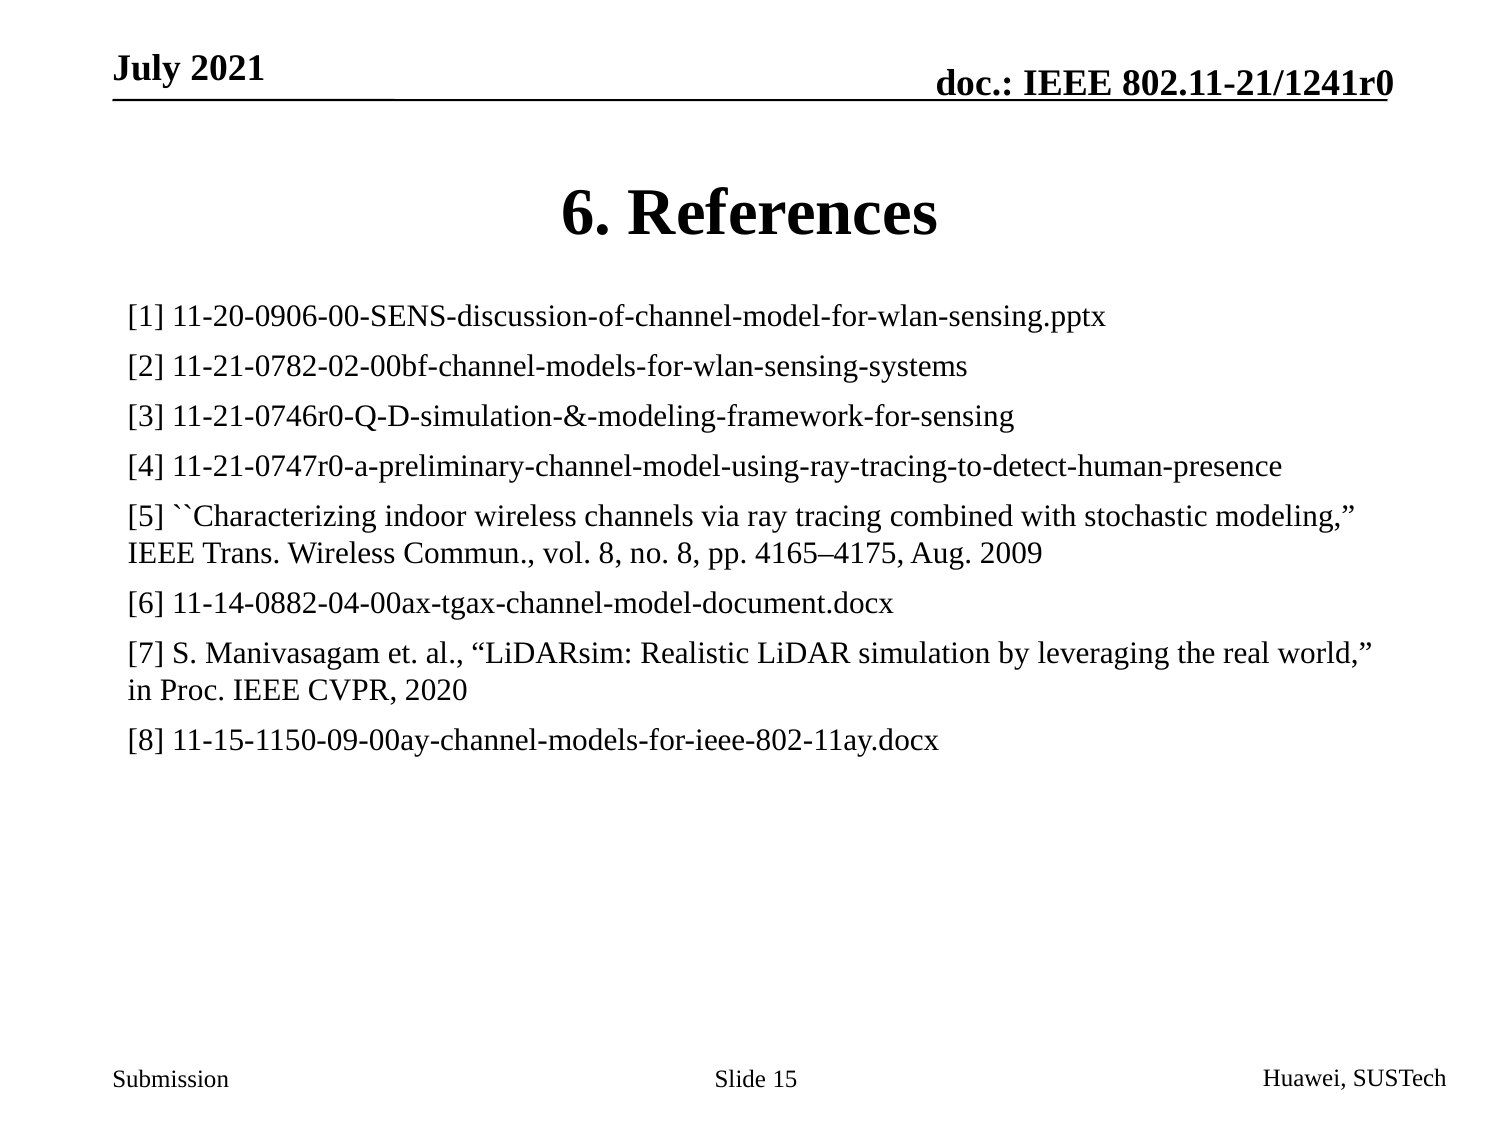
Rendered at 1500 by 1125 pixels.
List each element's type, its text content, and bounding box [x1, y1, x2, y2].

text_box [1] 11-20-0906-00-SENS-discussion-of-channel-model-for-wlan-sensing.pptx [2] 11-21-0782-02-00bf-channel-models-for-wlan-sensing-systems [3] 11-21-0746r0-Q-D-simulation-&-modeling-framework-for-sensing [4] 11-21-0747r0-a-preliminary-channel-model-using-ray-tracing-to-detect-human-presence [5] ``Characterizing indoor wireless channels via ray tracing combined with stochastic modeling,” IEEE Trans. Wireless Commun., vol. 8, no. 8, pp. 4165–4175, Aug. 2009 [6] 11-14-0882-04-00ax-tgax-channel-model-document.docx [7] S. Manivasagam et. al., “LiDARsim: Realistic LiDAR simulation by leveraging the real world,” in Proc. IEEE CVPR, 2020 [8] 11-15-1150-09-00ay-channel-models-for-ieee-802-11ay.docx [112, 287, 1413, 963]
title 6. References [112, 111, 1388, 287]
slide_number Slide 15 [712, 1061, 800, 1123]
